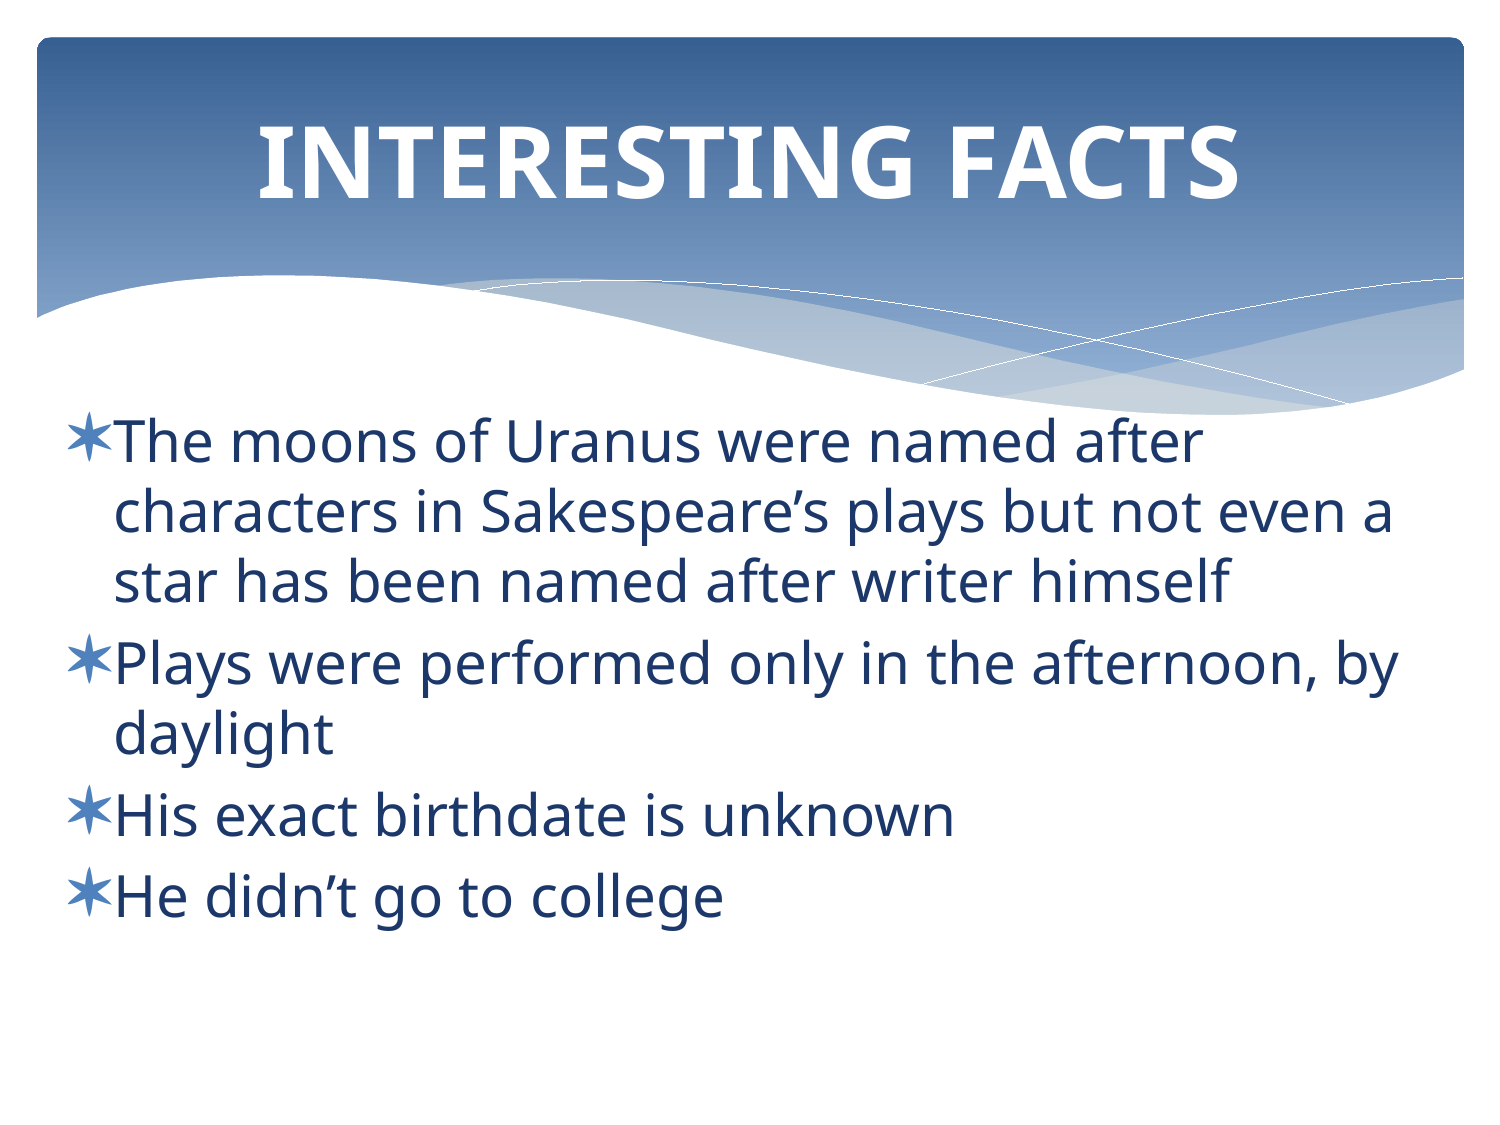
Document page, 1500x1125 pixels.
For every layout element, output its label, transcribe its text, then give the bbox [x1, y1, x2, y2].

list The moons of Uranus were named after characters in Sakespeare’s plays but not even a star has been named after writer himself Plays were performed only in the afternoon, by daylight His exact birthdate is unknown He didn’t go to college [53, 397, 1424, 1071]
title INTERESTING FACTS [75, 55, 1425, 261]
